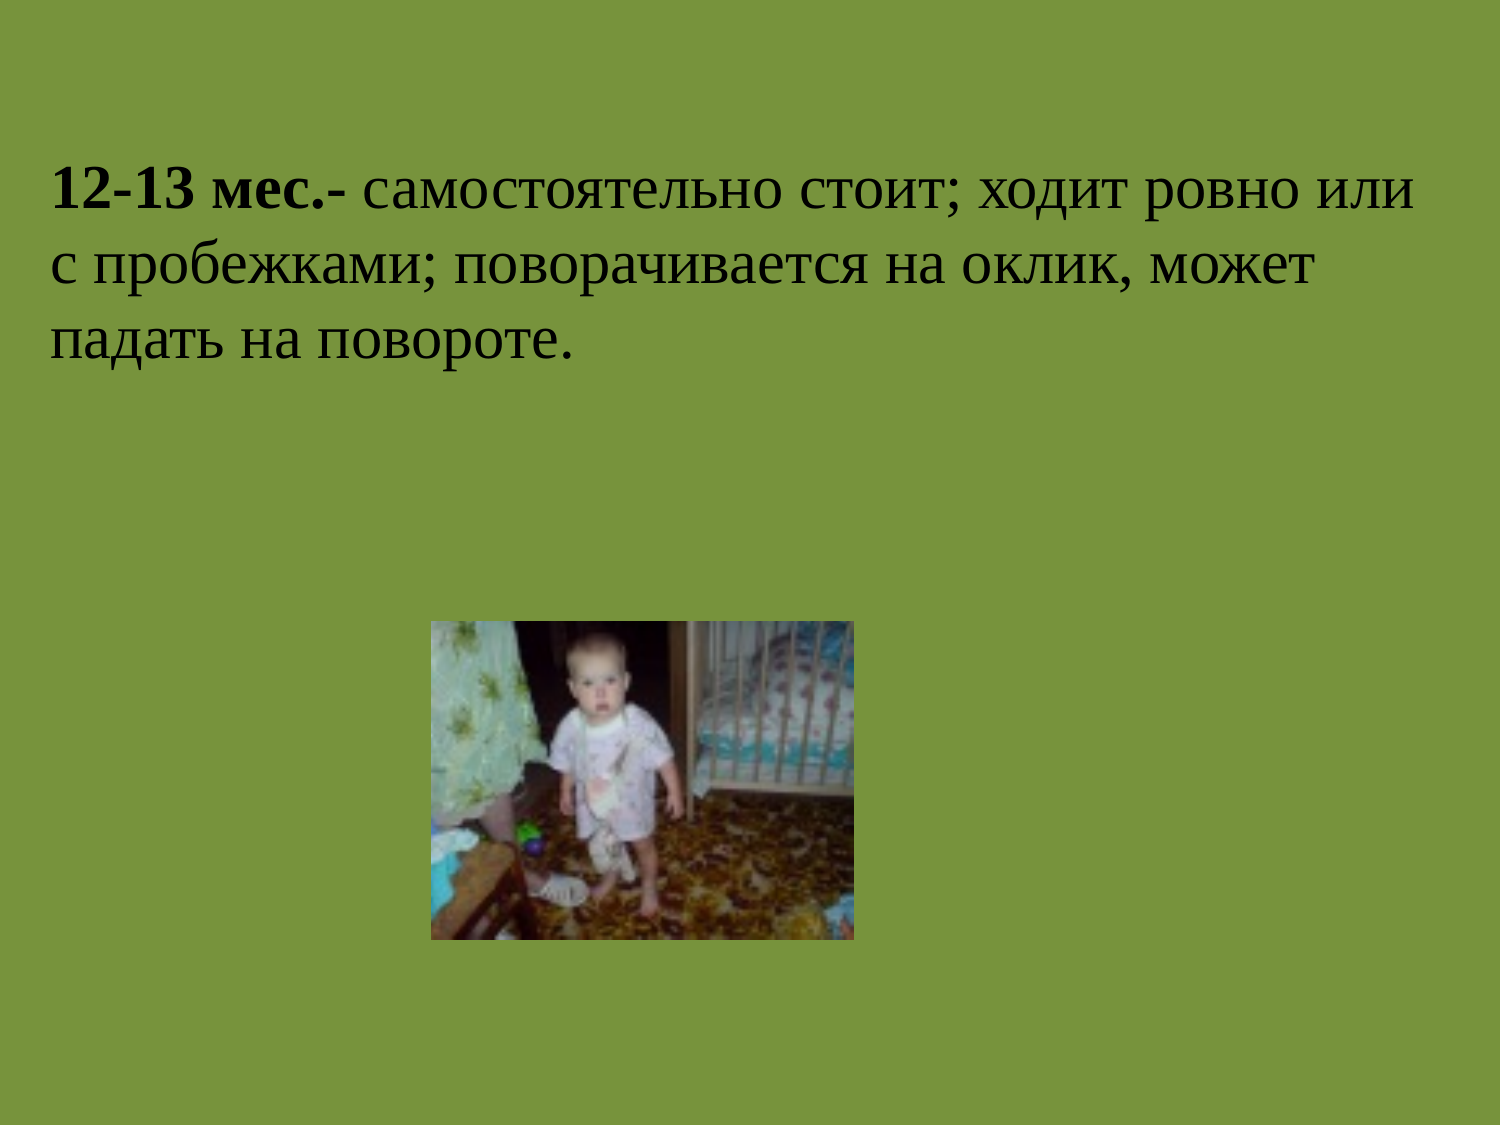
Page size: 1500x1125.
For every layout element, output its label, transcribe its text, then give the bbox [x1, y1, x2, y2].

text_box 12-13 мес.- самостоятельно стоит; ходит ровно или с пробежками; поворачивается на оклик, может падать на повороте. [35, 138, 1436, 228]
text_box 12-13 мес.- самостоятельно стоит; ходит ровно или с пробежками; поворачивается на оклик, может падать на повороте. [35, 229, 1436, 424]
picture [430, 621, 854, 941]
